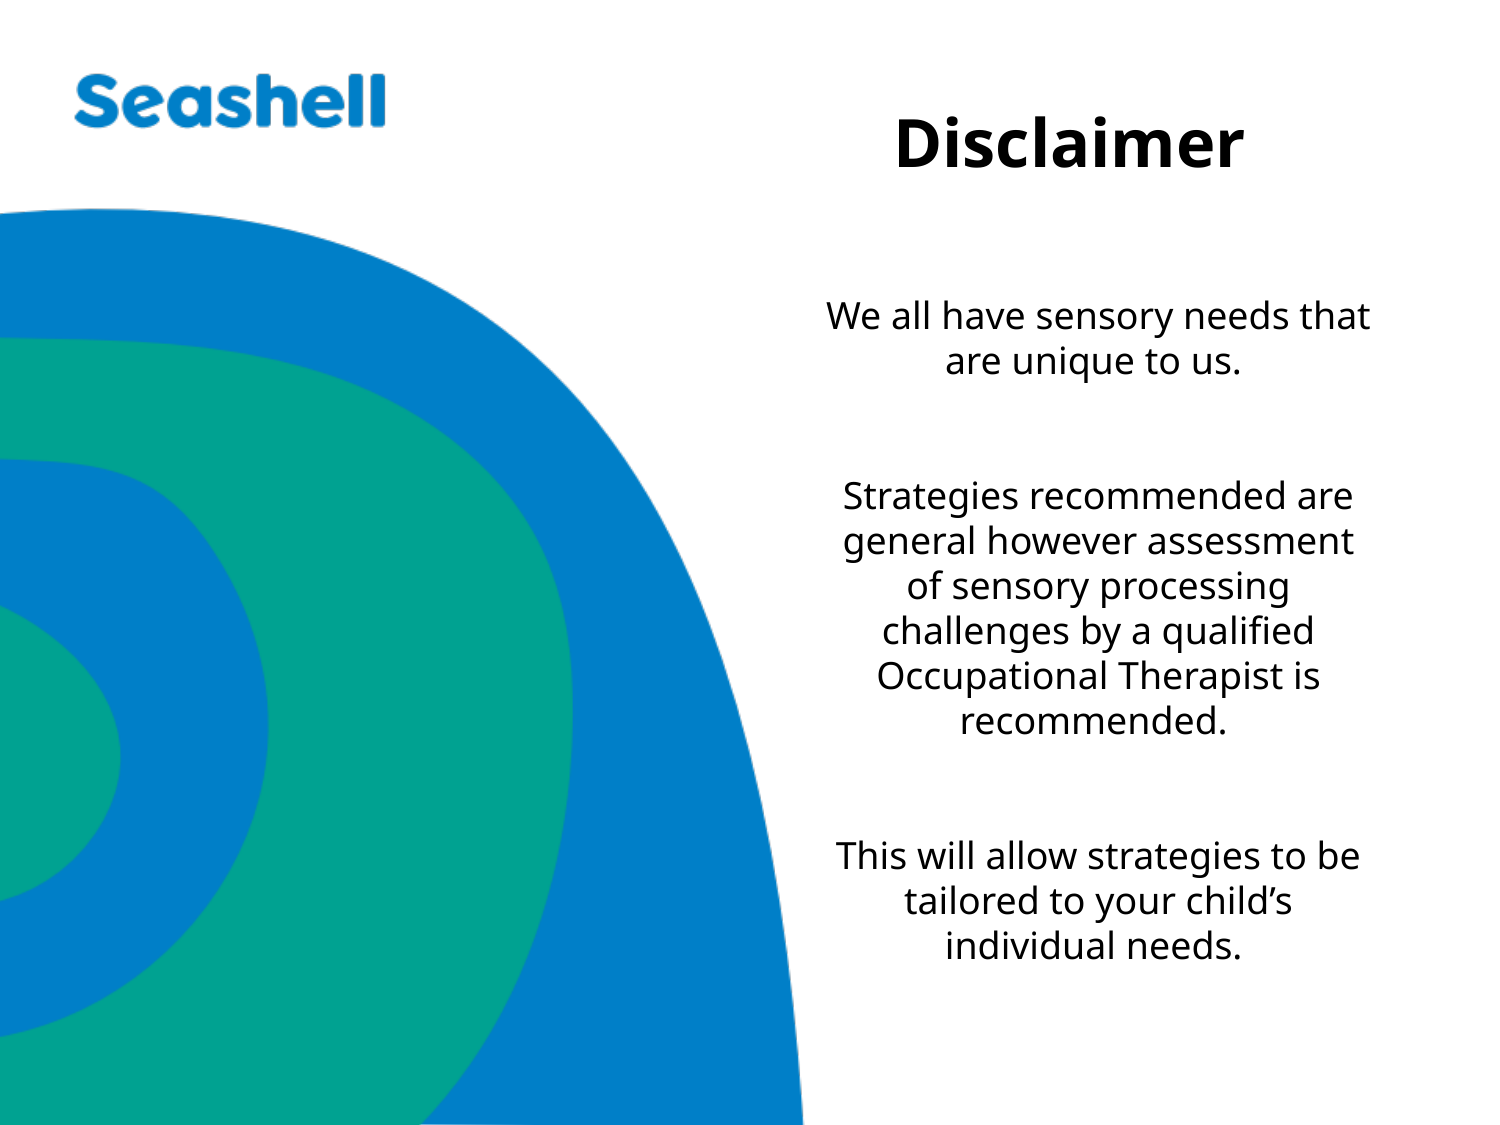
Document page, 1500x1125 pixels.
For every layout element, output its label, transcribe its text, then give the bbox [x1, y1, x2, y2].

text_box We all have sensory needs that are unique to us. Strategies recommended are general however assessment of sensory processing challenges by a qualified Occupational Therapist is recommended. This will allow strategies to be tailored to your child’s individual needs. [810, 284, 1388, 975]
text_box Disclaimer [878, 93, 1500, 189]
